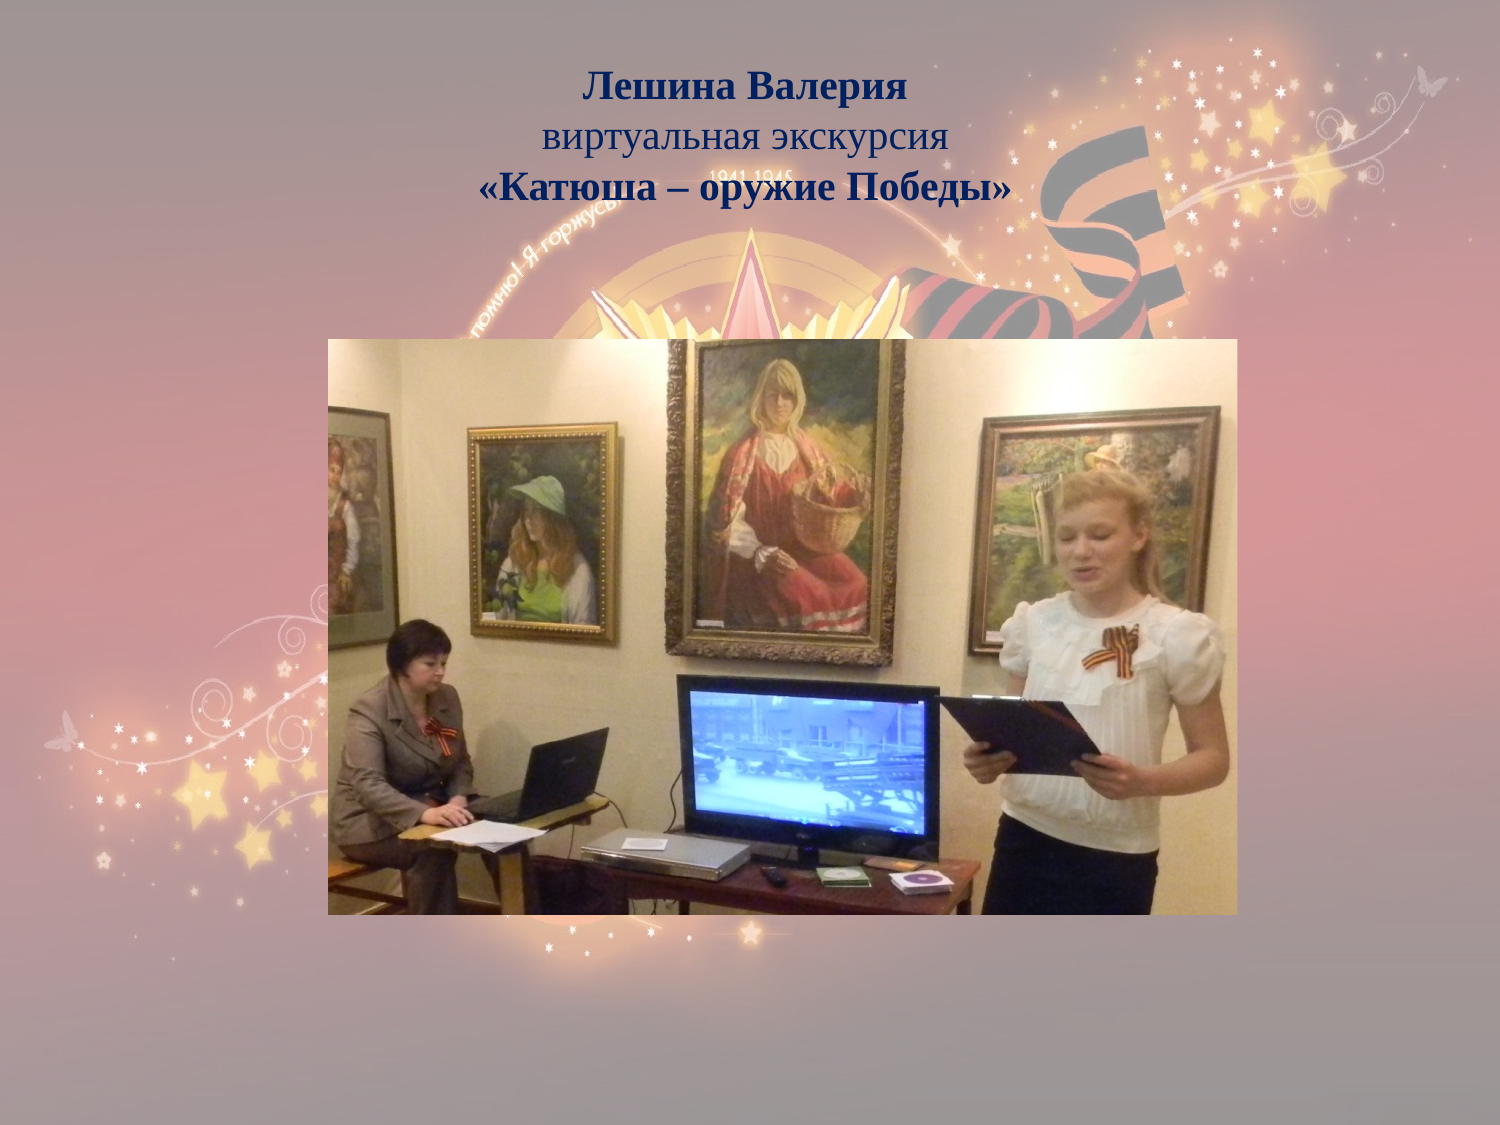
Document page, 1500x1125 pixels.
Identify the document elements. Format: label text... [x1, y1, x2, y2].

picture [327, 339, 1238, 915]
title Лешина Валерия виртуальная экскурсия «Катюша – оружие Победы» [70, 23, 1421, 293]
